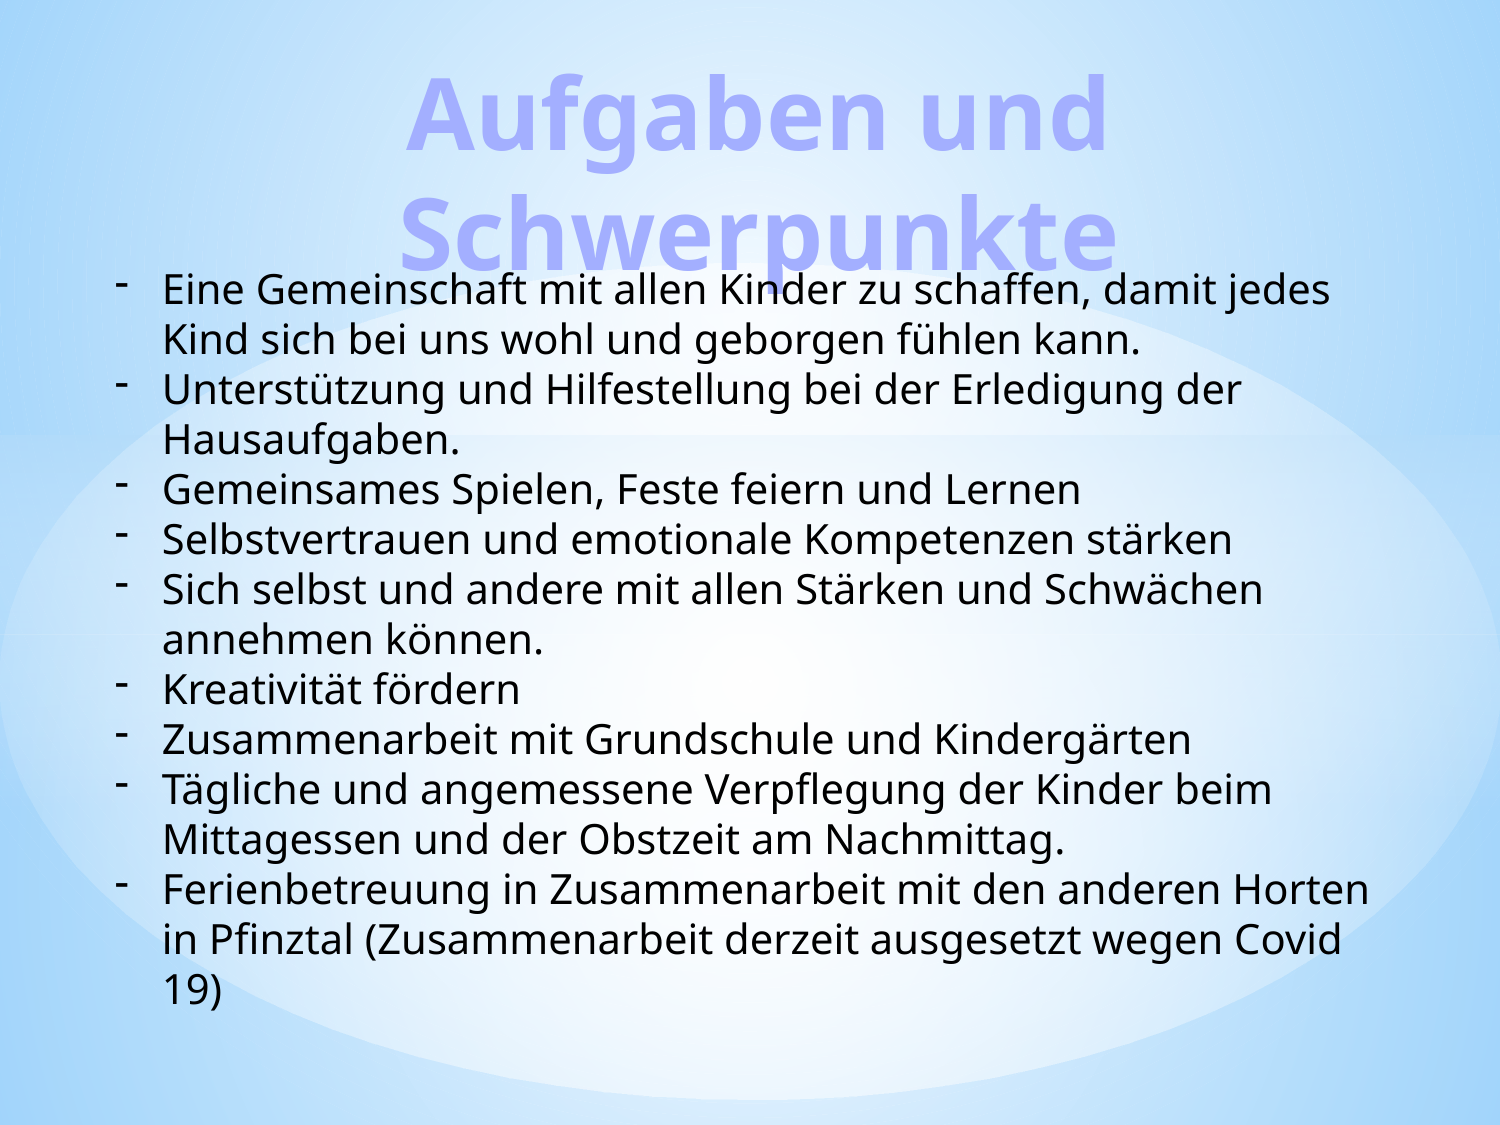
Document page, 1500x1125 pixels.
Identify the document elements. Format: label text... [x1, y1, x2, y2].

text_box Aufgaben und Schwerpunkte [64, 42, 1424, 208]
text_box Eine Gemeinschaft mit allen Kinder zu schaffen, damit jedes Kind sich bei uns wohl und geborgen fühlen kann. Unterstützung und Hilfestellung bei der Erledigung der Hausaufgaben. Gemeinsames Spielen, Feste feiern und Lernen Selbstvertrauen und emotionale Kompetenzen stärken Sich selbst und andere mit allen Stärken und Schwächen annehmen können. Kreativität fördern Zusammenarbeit mit Grundschule und Kindergärten Tägliche und angemessene Verpflegung der Kinder beim Mittagessen und der Obstzeit am Nachmittag. Ferienbetreuung in Zusammenarbeit mit den anderen Horten in Pfinztal (Zusammenarbeit derzeit ausgesetzt wegen Covid 19) [100, 255, 1388, 1021]
